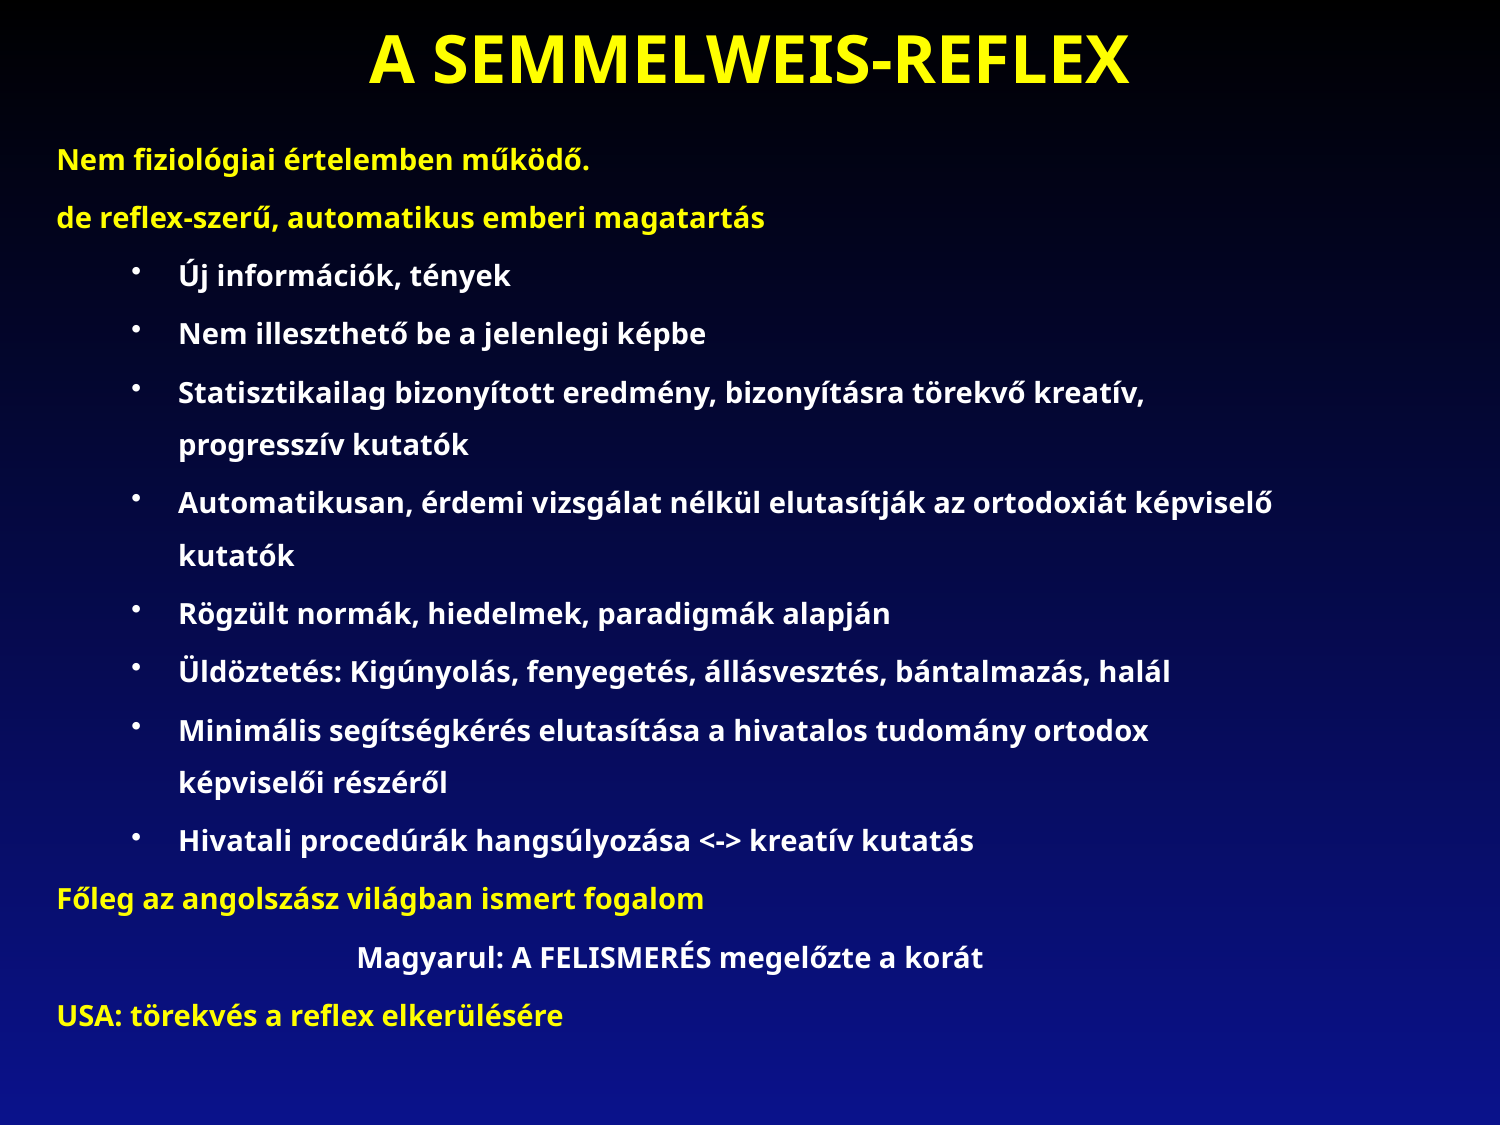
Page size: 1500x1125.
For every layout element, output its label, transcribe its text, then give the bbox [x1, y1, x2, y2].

text_box A SEMMELWEIS-REFLEX [0, 0, 1500, 114]
list Nem fiziológiai értelemben működő. de reflex-szerű, automatikus emberi magatartás Új információk, tények Nem illeszthető be a jelenlegi képbe Statisztikailag bizonyított eredmény, bizonyításra törekvő kreatív, progresszív kutatók Automatikusan, érdemi vizsgálat nélkül elutasítják az ortodoxiát képviselő kutatók Rögzült normák, hiedelmek, paradigmák alapján Üldöztetés: Kigúnyolás, fenyegetés, állásvesztés, bántalmazás, halál Minimális segítségkérés elutasítása a hivatalos tudomány ortodox képviselői részéről Hivatali procedúrák hangsúlyozása <-> kreatív kutatás Főleg az angolszász világban ismert fogalom Magyarul: A FELISMERÉS megelőzte a korát USA: törekvés a reflex elkerülésére [41, 115, 1306, 943]
